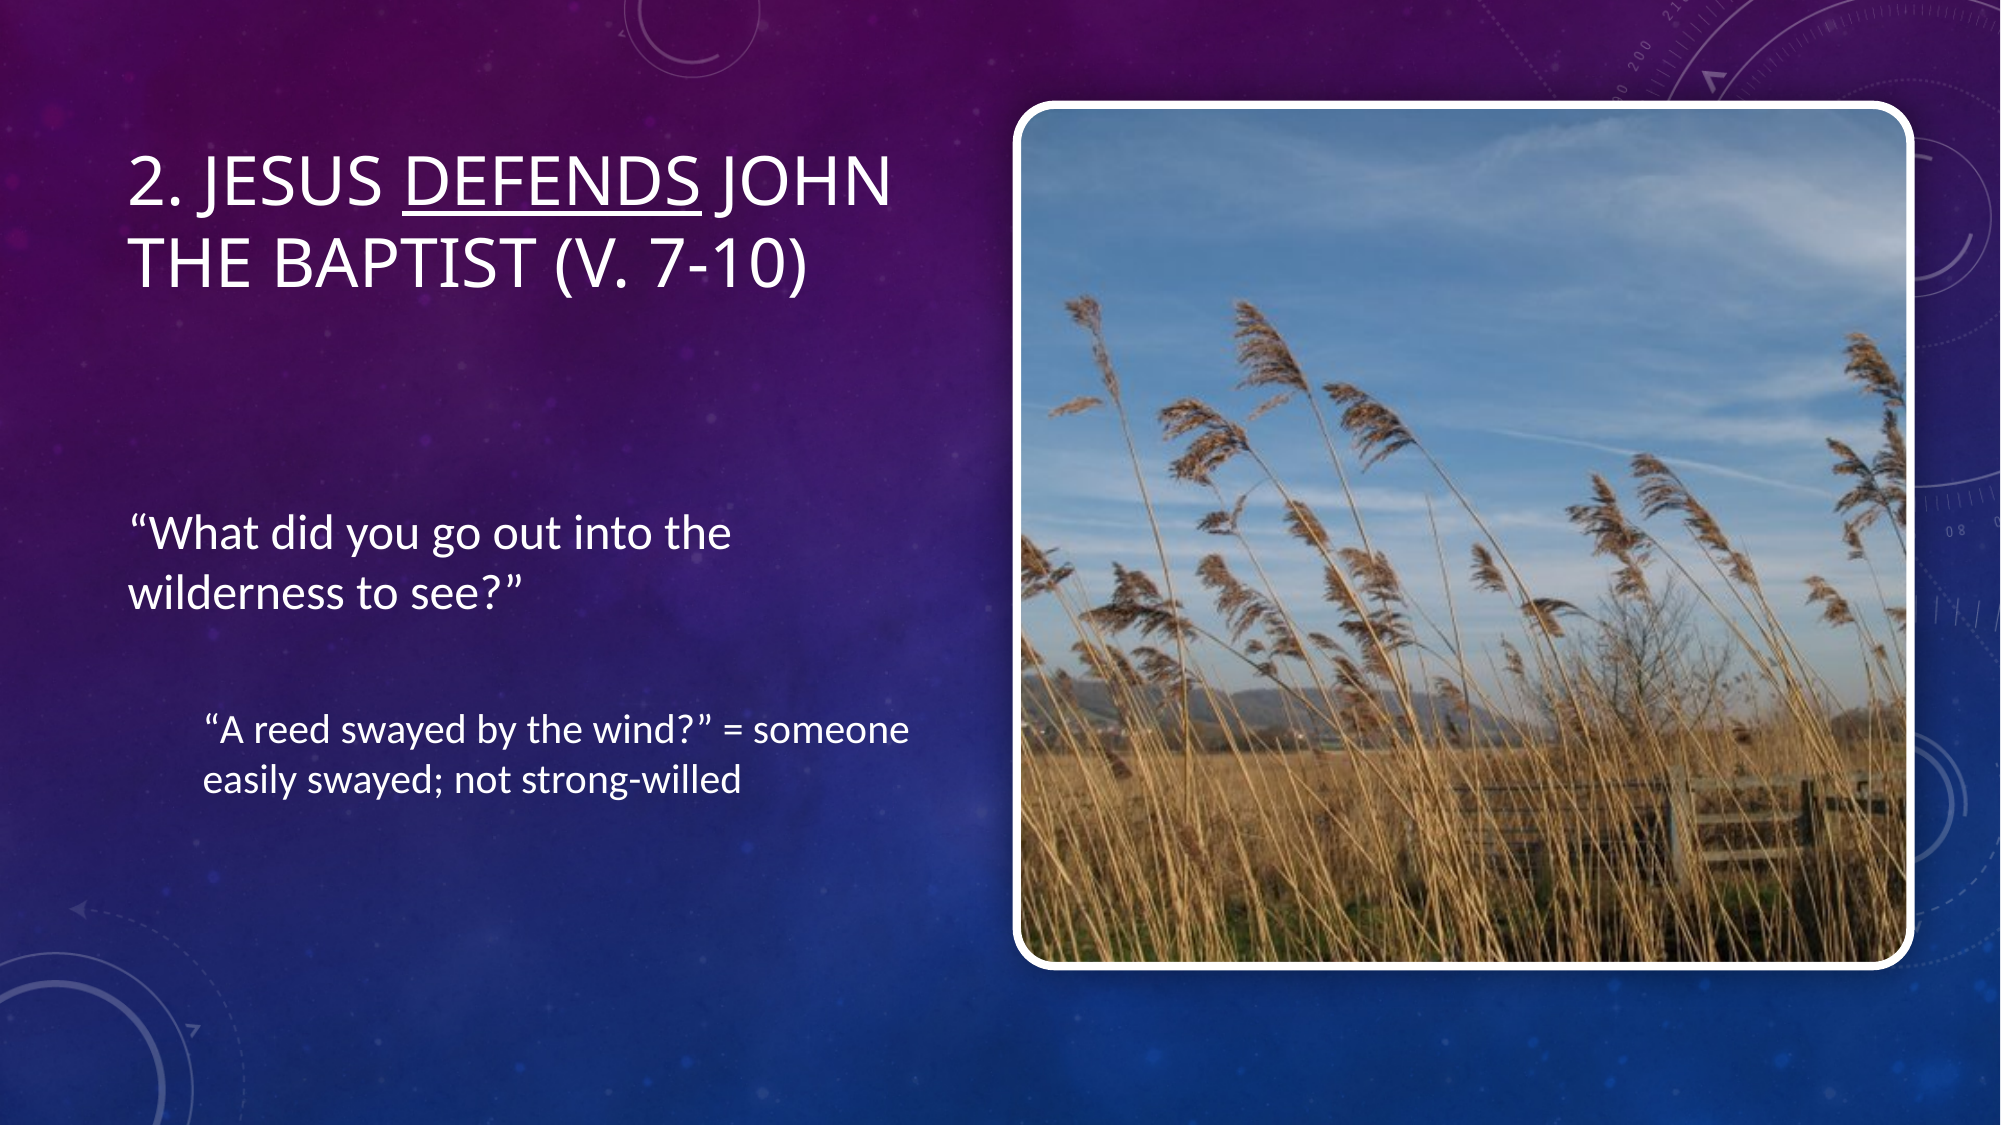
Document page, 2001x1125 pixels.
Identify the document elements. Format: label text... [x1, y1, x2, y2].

list “What did you go out into the wilderness to see?” “A reed swayed by the wind?” = someone easily swayed; not strong-willed [112, 351, 969, 950]
picture [0, 0, 2001, 1125]
title 2. Jesus Defends John the Baptist (v. 7-10) [112, 99, 969, 339]
